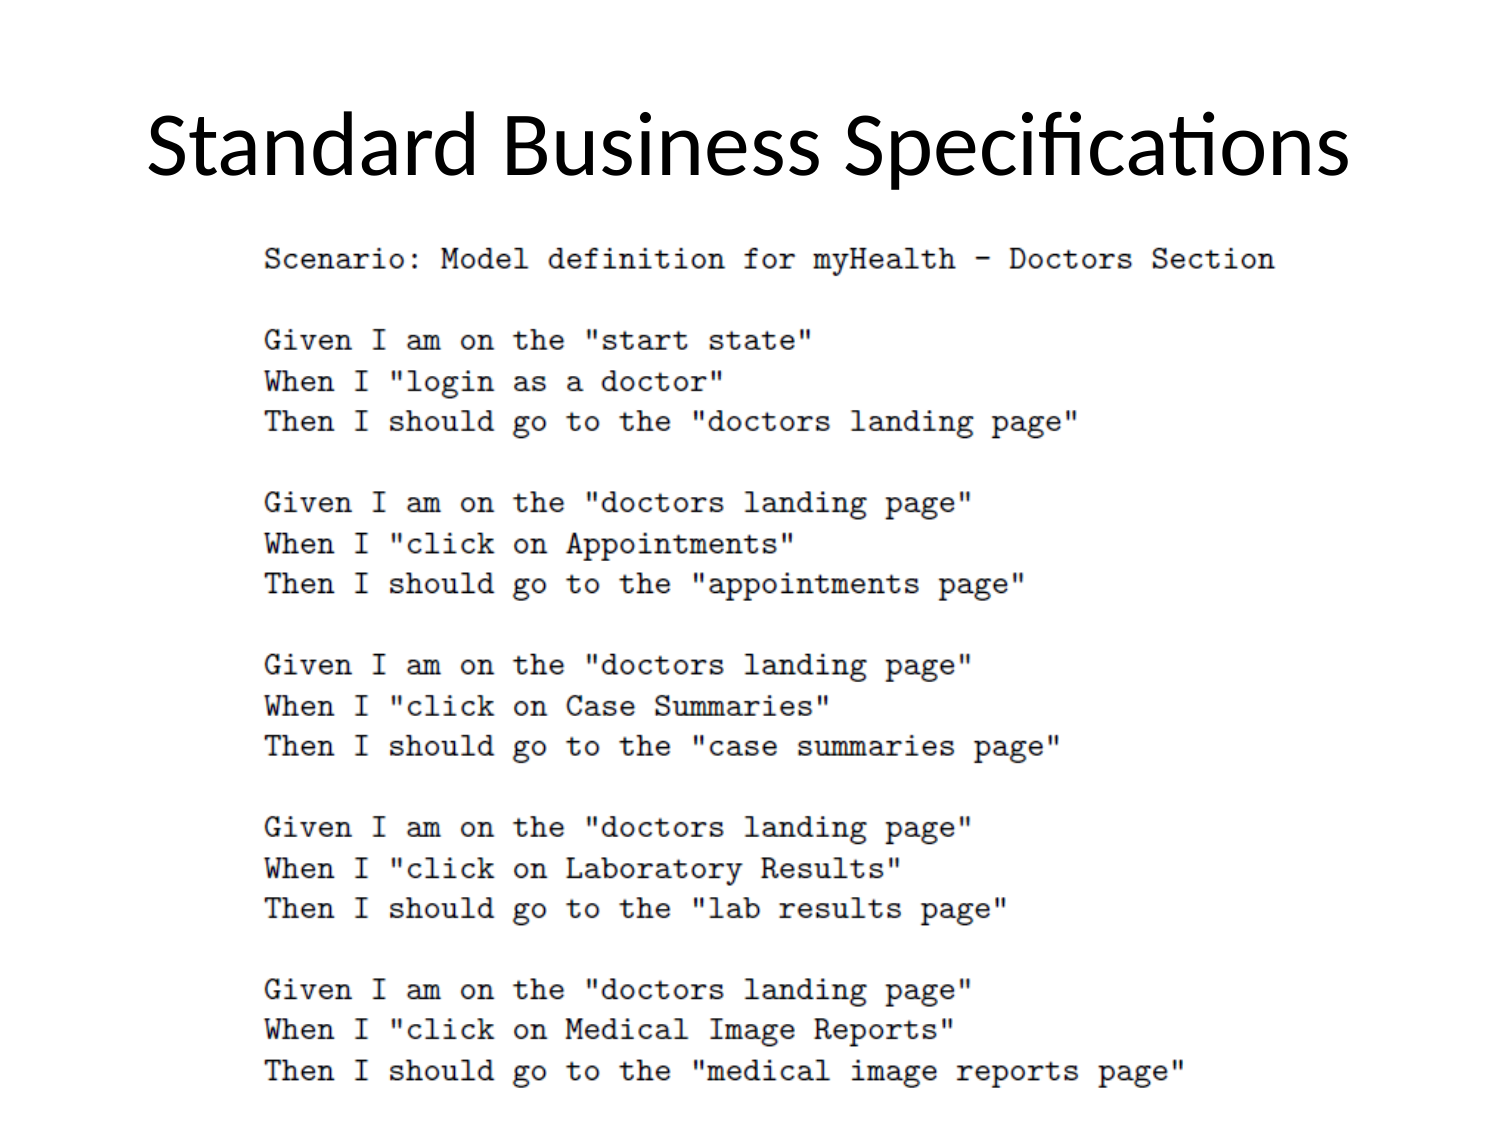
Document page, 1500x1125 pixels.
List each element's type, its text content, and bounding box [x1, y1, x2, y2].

picture [212, 223, 1363, 1125]
title Standard Business Specifications [75, 45, 1425, 233]
